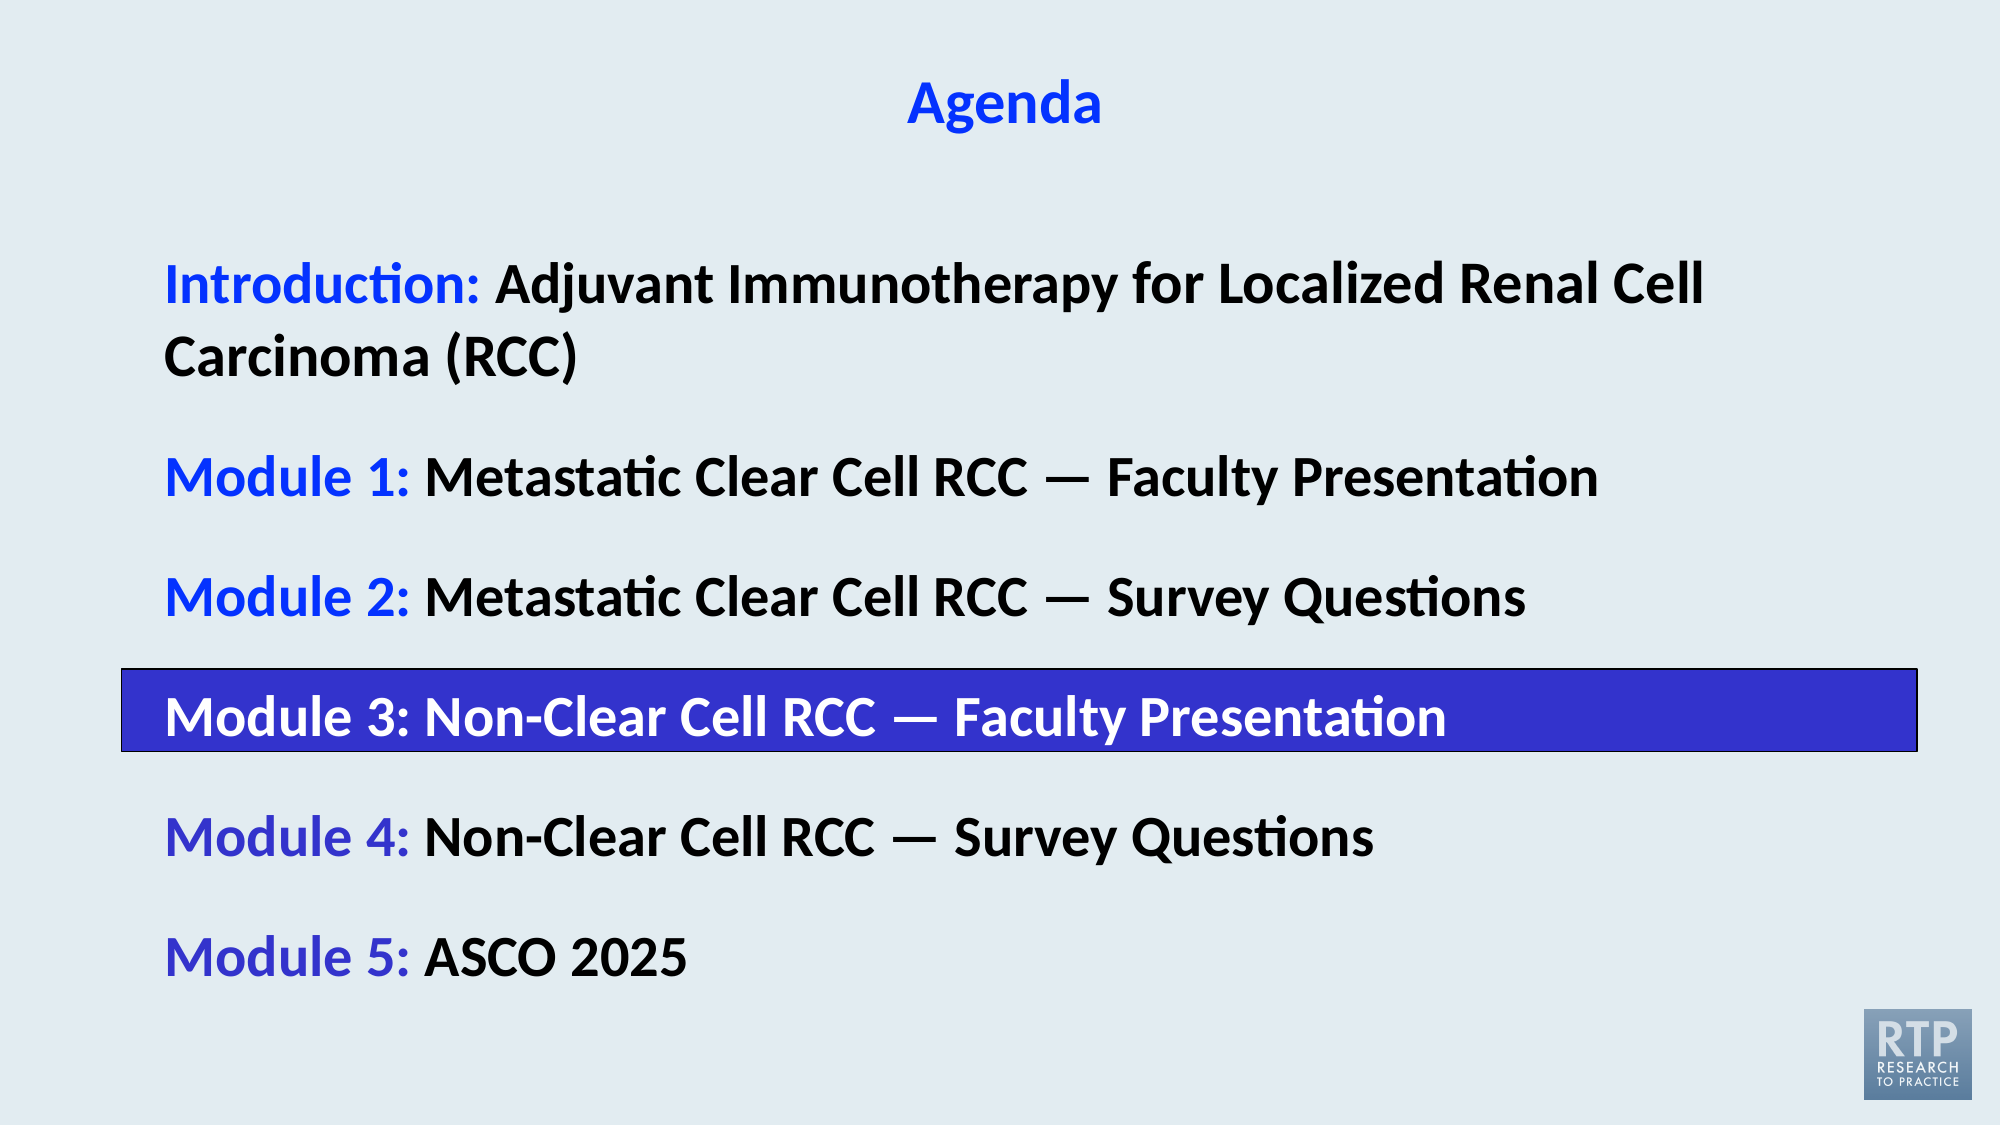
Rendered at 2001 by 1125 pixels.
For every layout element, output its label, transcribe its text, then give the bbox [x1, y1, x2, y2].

text_box [121, 668, 148, 752]
list Introduction: Adjuvant Immunotherapy for Localized Renal Cell Carcinoma (RCC) Module 1: Metastatic Clear Cell RCC — Faculty Presentation Module 2: Metastatic Clear Cell RCC — Survey Questions Module 3: Non-Clear Cell RCC — Faculty Presentation Module 4: Non-Clear Cell RCC — Survey Questions Module 5: ASCO 2025 [148, 243, 1922, 1079]
title Agenda [314, 0, 1698, 209]
